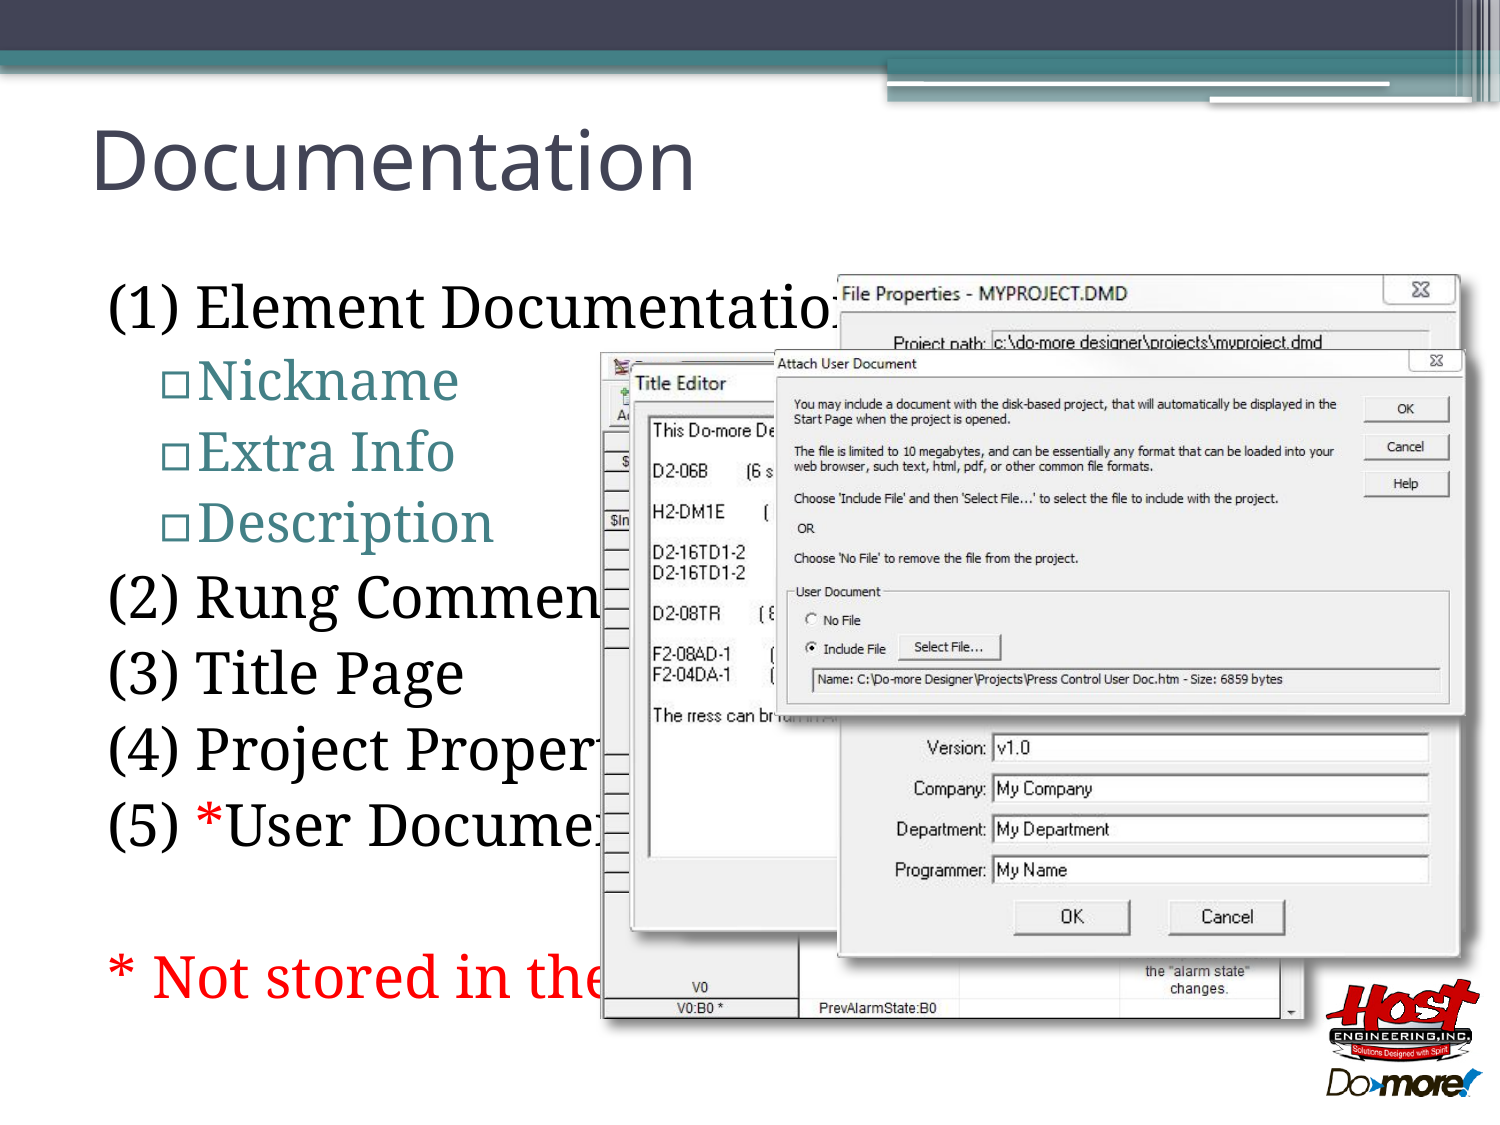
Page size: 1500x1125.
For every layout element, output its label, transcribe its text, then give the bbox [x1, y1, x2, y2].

title Documentation [75, 99, 1425, 262]
picture [599, 274, 1466, 1019]
picture [1321, 975, 1484, 1100]
list (1) Element Documentation Nickname Extra Info Description (2) Rung Comments (3) Title Page (4) Project Properties Page (5) *User Document * Not stored in the PLC [75, 262, 1425, 1064]
